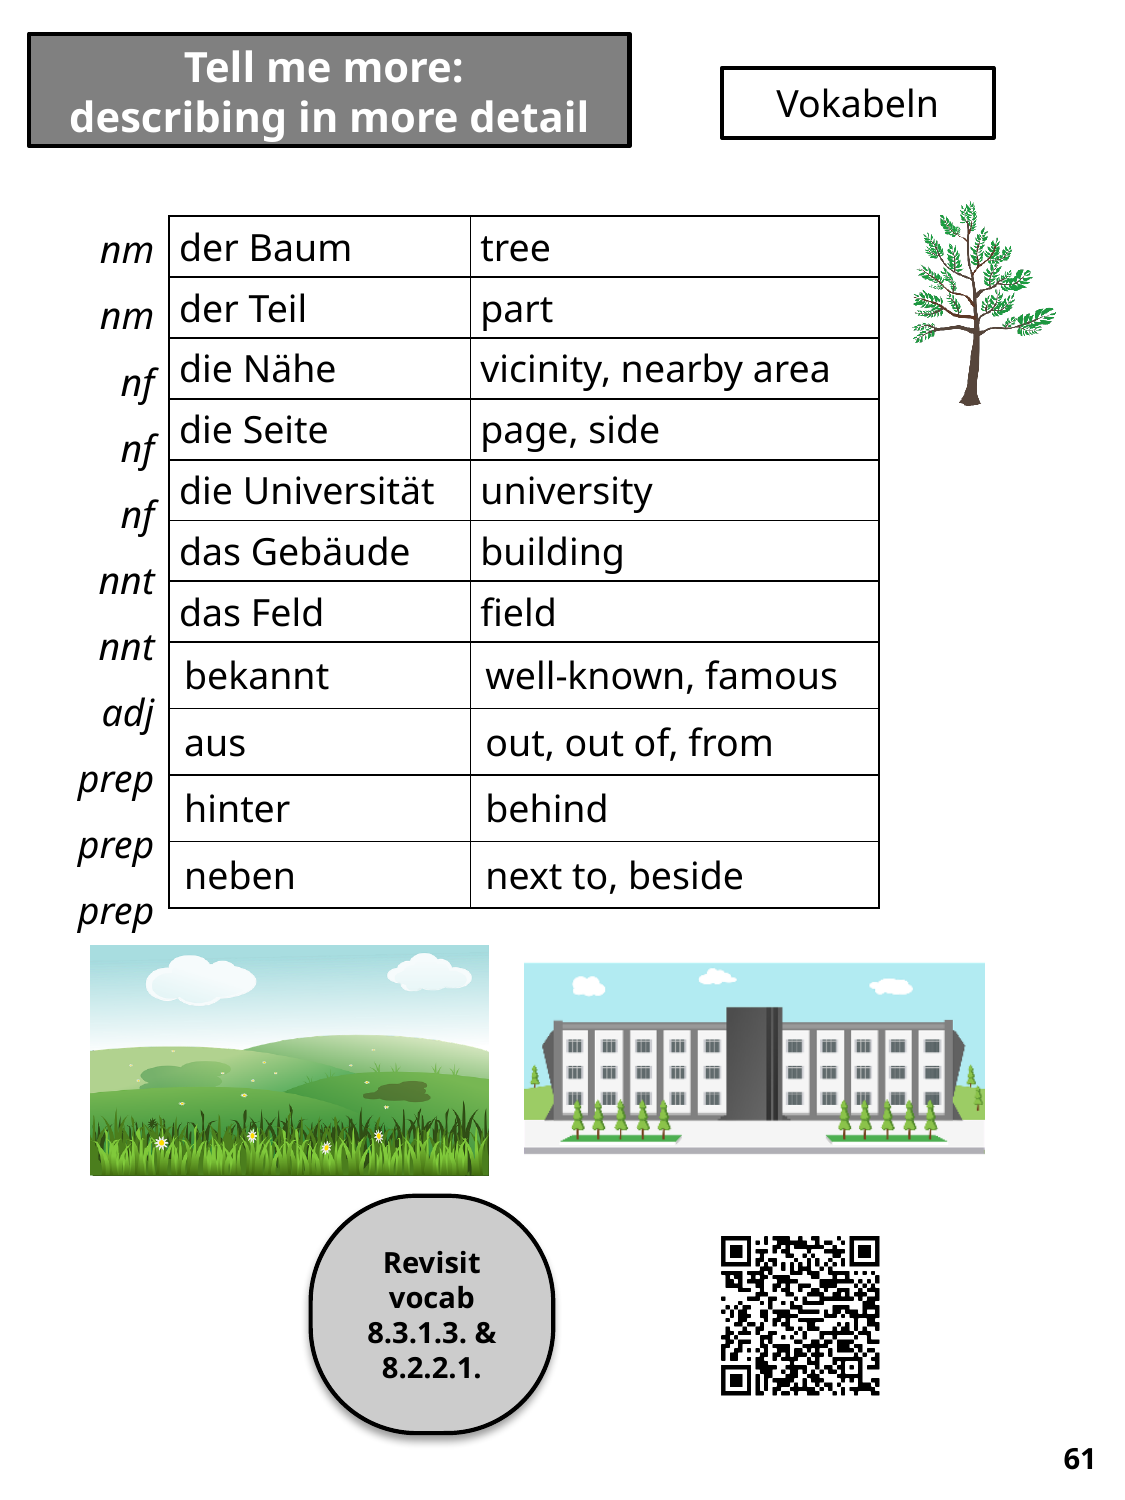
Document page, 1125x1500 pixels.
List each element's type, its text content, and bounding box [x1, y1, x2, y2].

table_header tree [471, 217, 878, 276]
text_box Revisit vocab 8.3.1.3. & 8.2.2.1. [308, 1193, 556, 1436]
table_cell hinter [170, 776, 470, 841]
table_cell field [471, 582, 878, 641]
table_cell part [471, 278, 878, 337]
picture [911, 200, 1057, 406]
table_cell neben [170, 842, 470, 907]
table_cell der Teil [170, 278, 470, 337]
text_box [27, 32, 632, 50]
table_cell out, out of, from [471, 709, 878, 774]
table_cell bekannt [170, 643, 470, 708]
table_cell die Universität [170, 461, 470, 520]
table_cell nf [8, 348, 169, 415]
table_cell vicinity, nearby area [471, 339, 878, 398]
text_box Vokabeln [720, 66, 996, 140]
picture [692, 1208, 907, 1423]
text_box [27, 131, 632, 148]
table_cell well-known, famous [471, 643, 878, 708]
table_cell next to, beside [471, 842, 878, 907]
table_cell nm [8, 282, 169, 348]
text_box 61 [849, 1433, 1112, 1500]
table_cell nnt [8, 613, 169, 679]
table_cell prep [8, 745, 169, 811]
table_cell prep [8, 877, 169, 943]
table_cell adj [8, 679, 169, 745]
table_header nm [8, 216, 169, 282]
table_cell prep [8, 811, 169, 877]
table_cell behind [471, 776, 878, 841]
table_cell university [471, 461, 878, 520]
table_cell die Nähe [170, 339, 470, 398]
table_cell das Feld [170, 582, 470, 641]
table_cell nf [8, 481, 169, 547]
table_cell building [471, 521, 878, 580]
title Tell me more: describing in more detail [0, 50, 707, 131]
table_cell nf [8, 415, 169, 481]
table_cell das Gebäude [170, 521, 470, 580]
table_cell die Seite [170, 400, 470, 459]
picture [90, 944, 489, 1176]
table_cell aus [170, 709, 470, 774]
table_cell nnt [8, 547, 169, 613]
table_cell page, side [471, 400, 878, 459]
picture [523, 943, 985, 1175]
table_header der Baum [170, 217, 470, 276]
